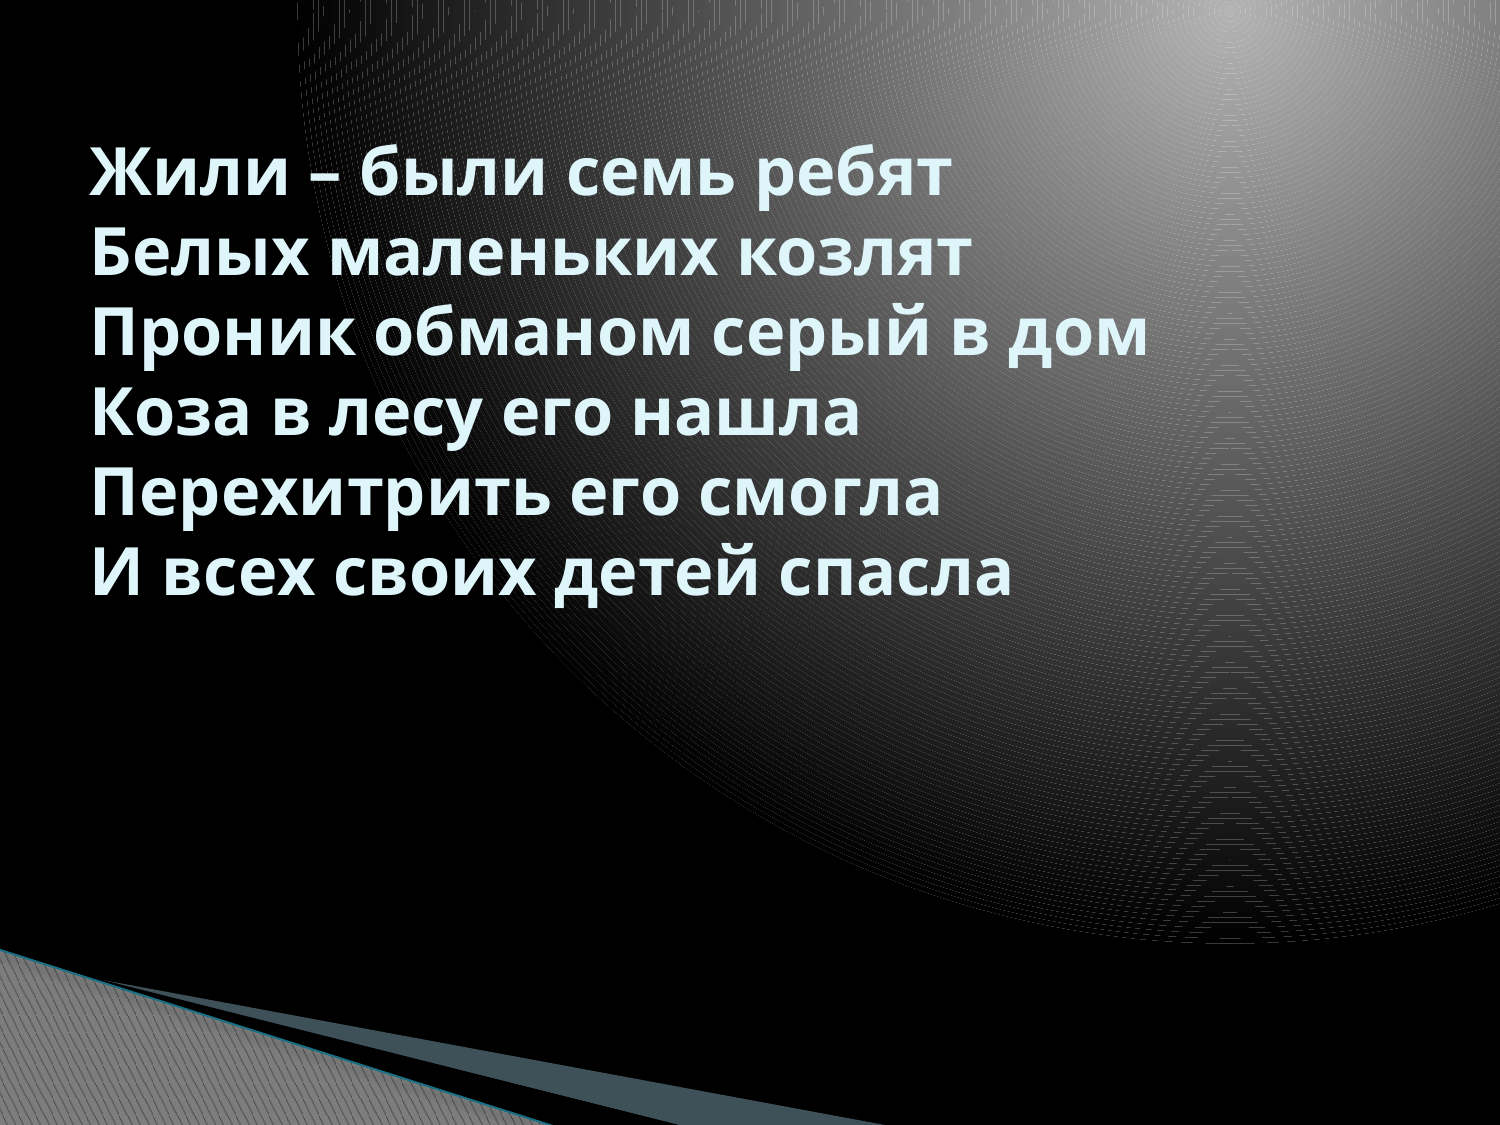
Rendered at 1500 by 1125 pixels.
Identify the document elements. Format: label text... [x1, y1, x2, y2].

title Жили – были семь ребят Белых маленьких козлят Проник обманом серый в дом Коза в лесу его нашла Перехитрить его смогла И всех своих детей спасла [75, 45, 1425, 693]
picture [0, 952, 543, 1125]
